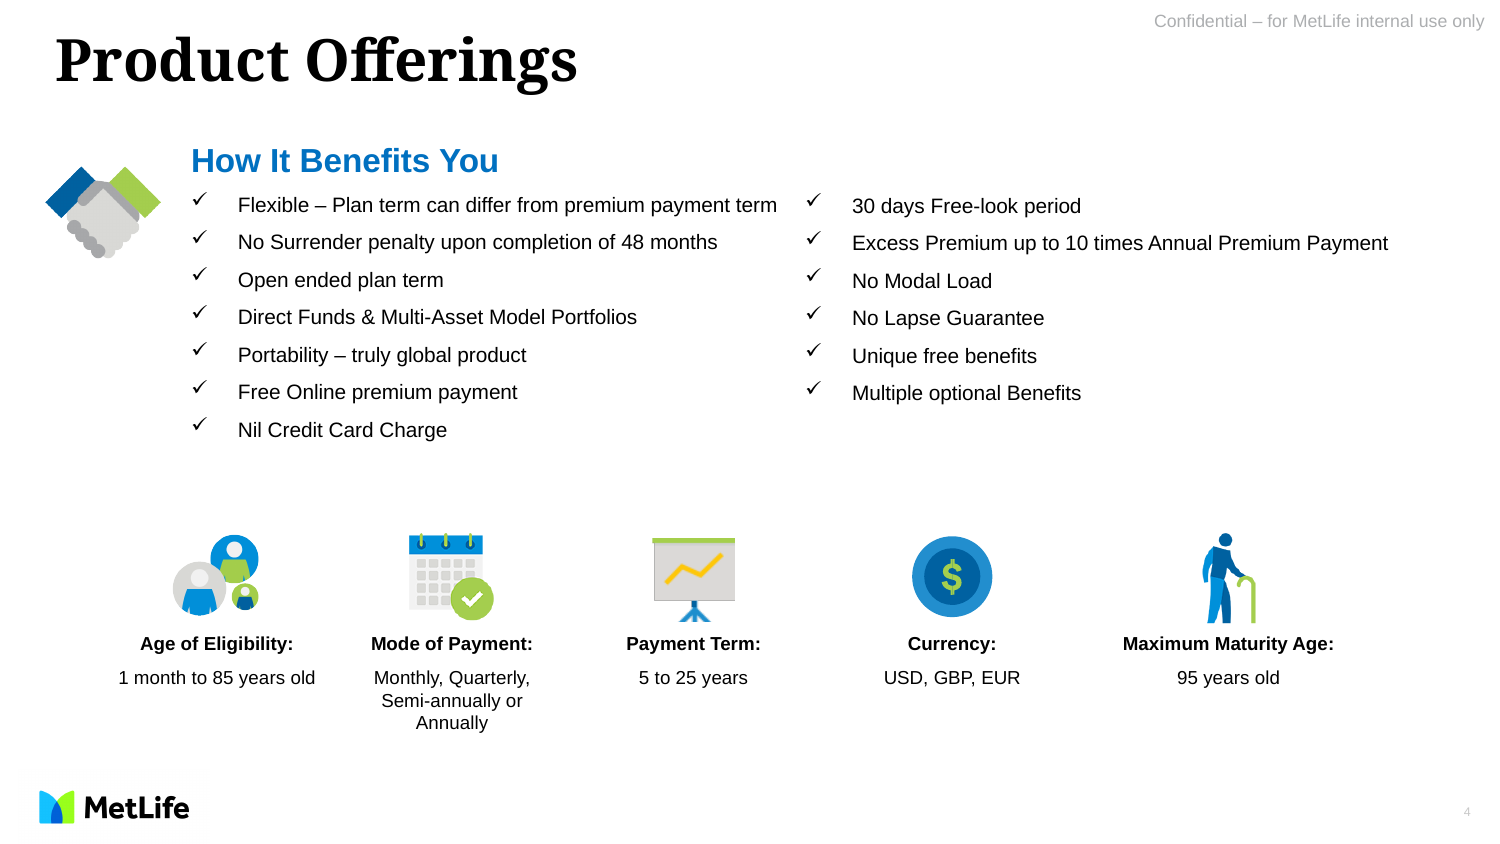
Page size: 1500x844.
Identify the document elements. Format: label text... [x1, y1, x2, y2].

picture [44, 151, 162, 270]
slide_number 4 [1370, 789, 1483, 835]
text_box How It Benefits You Flexible – Plan term can differ from premium payment term No Surrender penalty upon completion of 48 months Open ended plan term Direct Funds & Multi-Asset Model Portfolios Portability – truly global product Free Online premium payment Nil Credit Card Charge [176, 131, 885, 449]
picture [18, 769, 210, 844]
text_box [102, 530, 1353, 743]
title Product Offerings [44, 25, 1184, 107]
text_box 30 days Free-look period Excess Premium up to 10 times Annual Premium Payment No Modal Load No Lapse Guarantee Unique free benefits Multiple optional Benefits [790, 184, 1420, 413]
